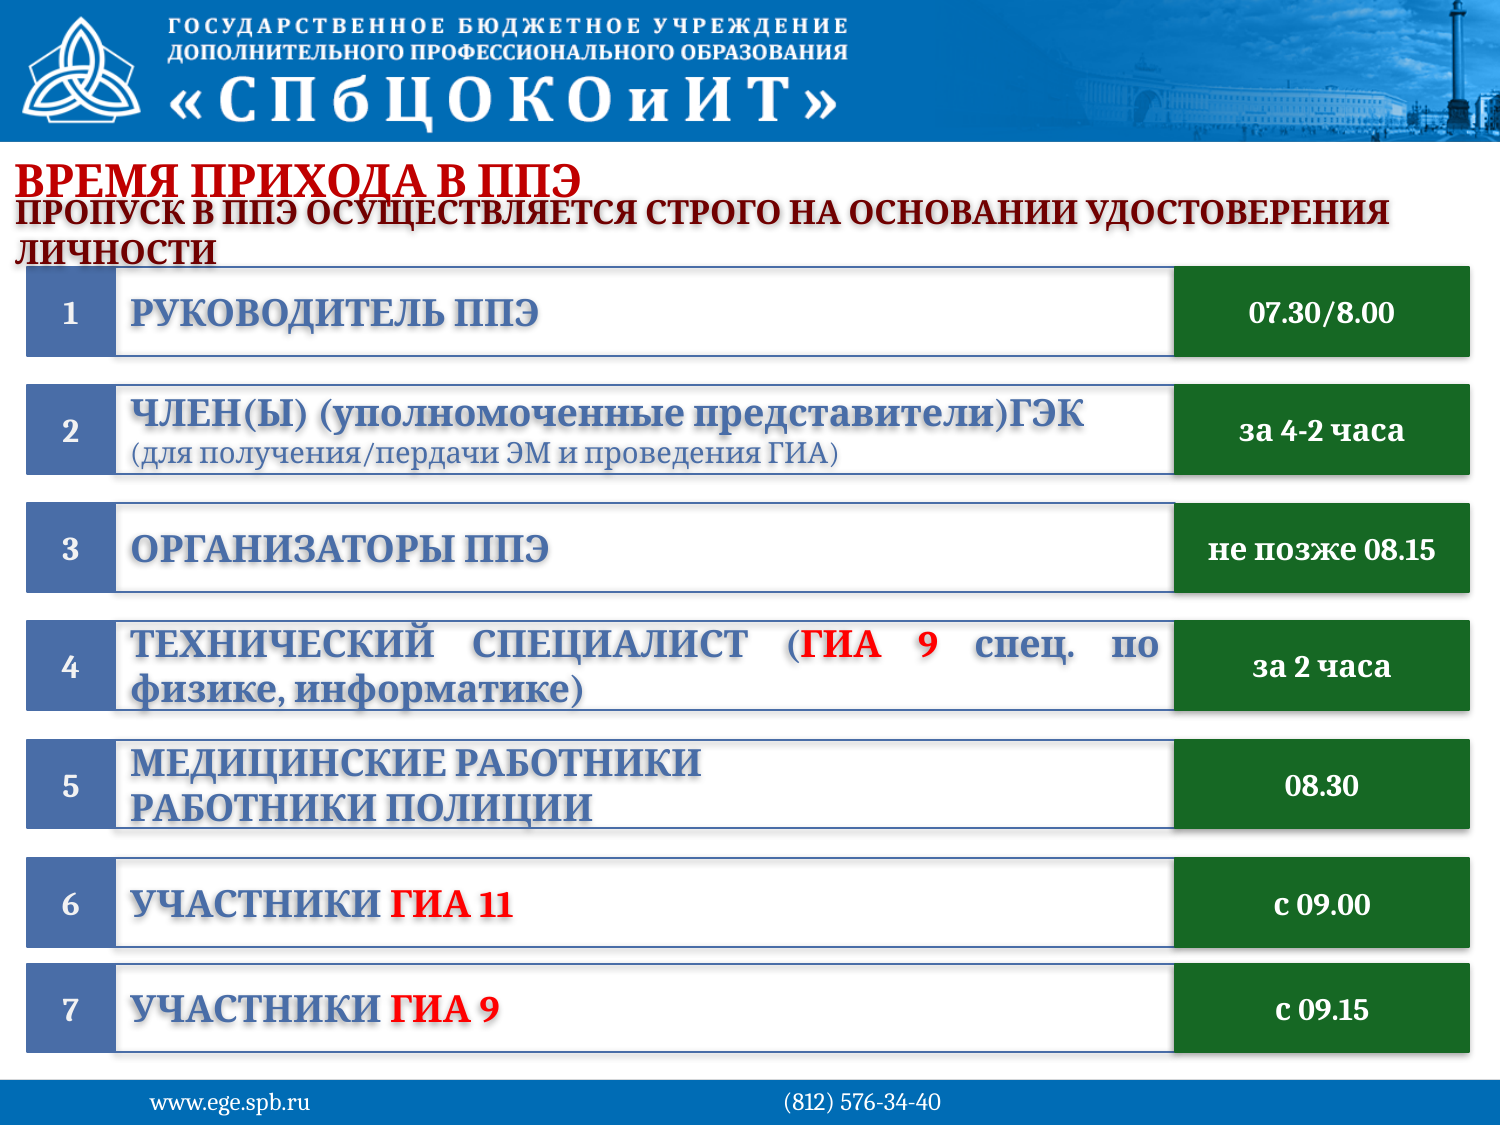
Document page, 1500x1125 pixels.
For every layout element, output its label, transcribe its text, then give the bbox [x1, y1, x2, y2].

text_box МЕДИЦИНСКИЕ РАБОТНИКИ РАБОТНИКИ ПОЛИЦИИ [117, 739, 1172, 829]
text_box с 09.00 [1174, 857, 1470, 948]
text_box 2 [25, 383, 117, 476]
text_box ЧЛЕН(Ы) (уполномоченные представители)ГЭК (для получения/пердачи ЭМ и проведения ГИА) [117, 384, 1172, 474]
text_box Пропуск в ППЭ осуществляется строго на основании удостоверения личности [0, 189, 1500, 273]
text_box не позже 08.15 [1174, 503, 1470, 592]
text_box РУКОВОДИТЕЛЬ ППЭ [117, 280, 1169, 356]
text_box www.ege.spb.ru (812) 576-34-40 [0, 1078, 1500, 1124]
text_box ТЕХНИЧЕСКИЙ СПЕЦИАЛИСТ (ГИА 9 спец. по физике, информатике) [117, 620, 1173, 710]
text_box 6 [25, 856, 117, 949]
text_box за 4-2 часа [1174, 384, 1470, 475]
text_box с 09.15 [1174, 963, 1470, 1053]
text_box УЧАСТНИКИ ГИА 9 [117, 963, 1172, 1053]
text_box 5 [25, 738, 117, 830]
text_box 3 [25, 501, 117, 594]
text_box 1 [25, 280, 117, 358]
text_box за 2 часа [1174, 620, 1470, 710]
text_box УЧАСТНИКИ ГИА 11 [117, 857, 1173, 948]
text_box ОРГАНИЗАТОРЫ ППЭ [117, 502, 1173, 592]
text_box 08.30 [1174, 739, 1470, 829]
text_box 4 [25, 619, 117, 712]
picture [0, 0, 1500, 144]
text_box Время прихода в ППЭ [0, 144, 1500, 189]
text_box 7 [25, 961, 117, 1054]
text_box 07.30/8.00 [1174, 280, 1470, 356]
picture [0, 273, 1500, 1078]
